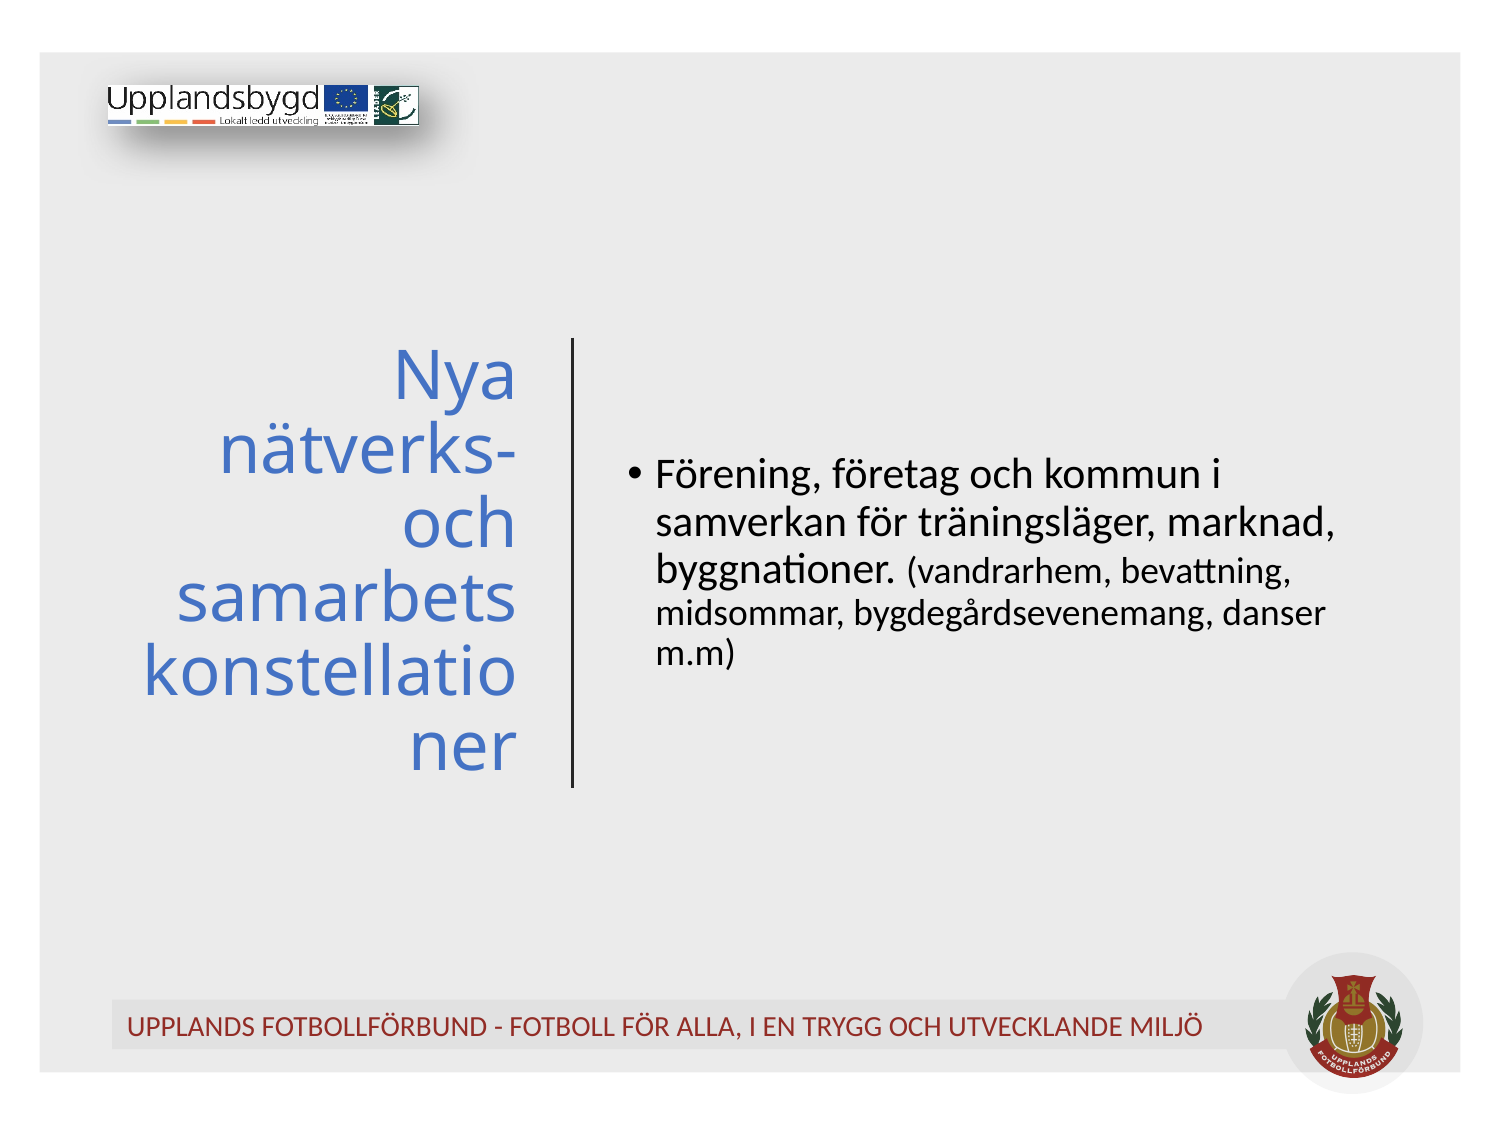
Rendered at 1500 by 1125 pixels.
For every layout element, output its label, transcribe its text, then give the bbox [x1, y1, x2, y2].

title Nya nätverks- och samarbets konstellationer [103, 158, 533, 967]
text_box [38, 51, 1461, 1073]
list Förening, företag och kommun i samverkan för träningsläger, marknad, byggnationer. (vandrarhem, bevattning, midsommar, bygdegårdsevenemang, danser m.m) [612, 158, 1397, 967]
picture [1305, 1073, 1403, 1078]
picture [108, 85, 419, 126]
